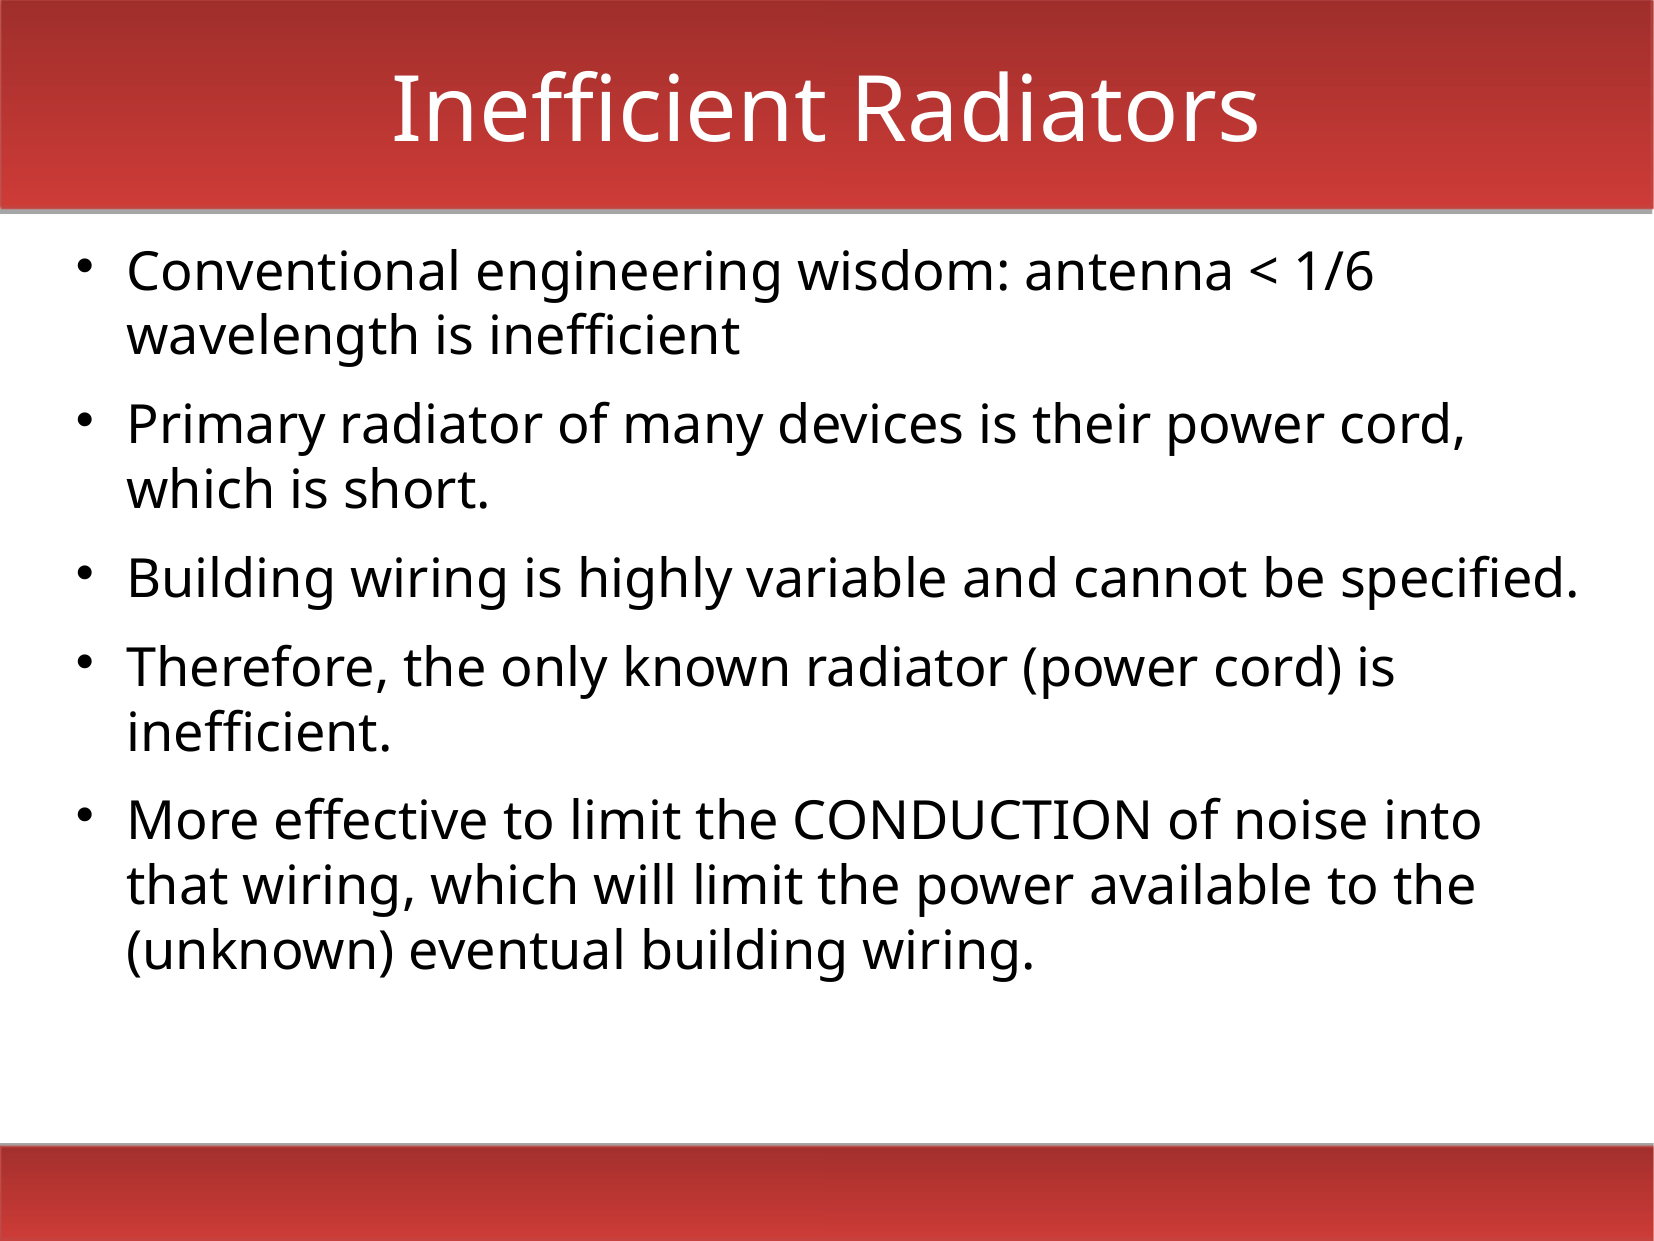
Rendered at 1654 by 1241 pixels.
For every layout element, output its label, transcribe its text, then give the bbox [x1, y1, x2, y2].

picture [0, 1143, 1654, 1241]
title Inefficient Radiators [59, 31, 1595, 178]
picture [0, 0, 1654, 214]
list Conventional engineering wisdom: antenna < 1/6 wavelength is inefficient Primary radiator of many devices is their power cord, which is short. Building wiring is highly variable and cannot be specified. Therefore, the only known radiator (power cord) is inefficient. More effective to limit the CONDUCTION of noise into that wiring, which will limit the power available to the (unknown) eventual building wiring. [59, 236, 1595, 1055]
